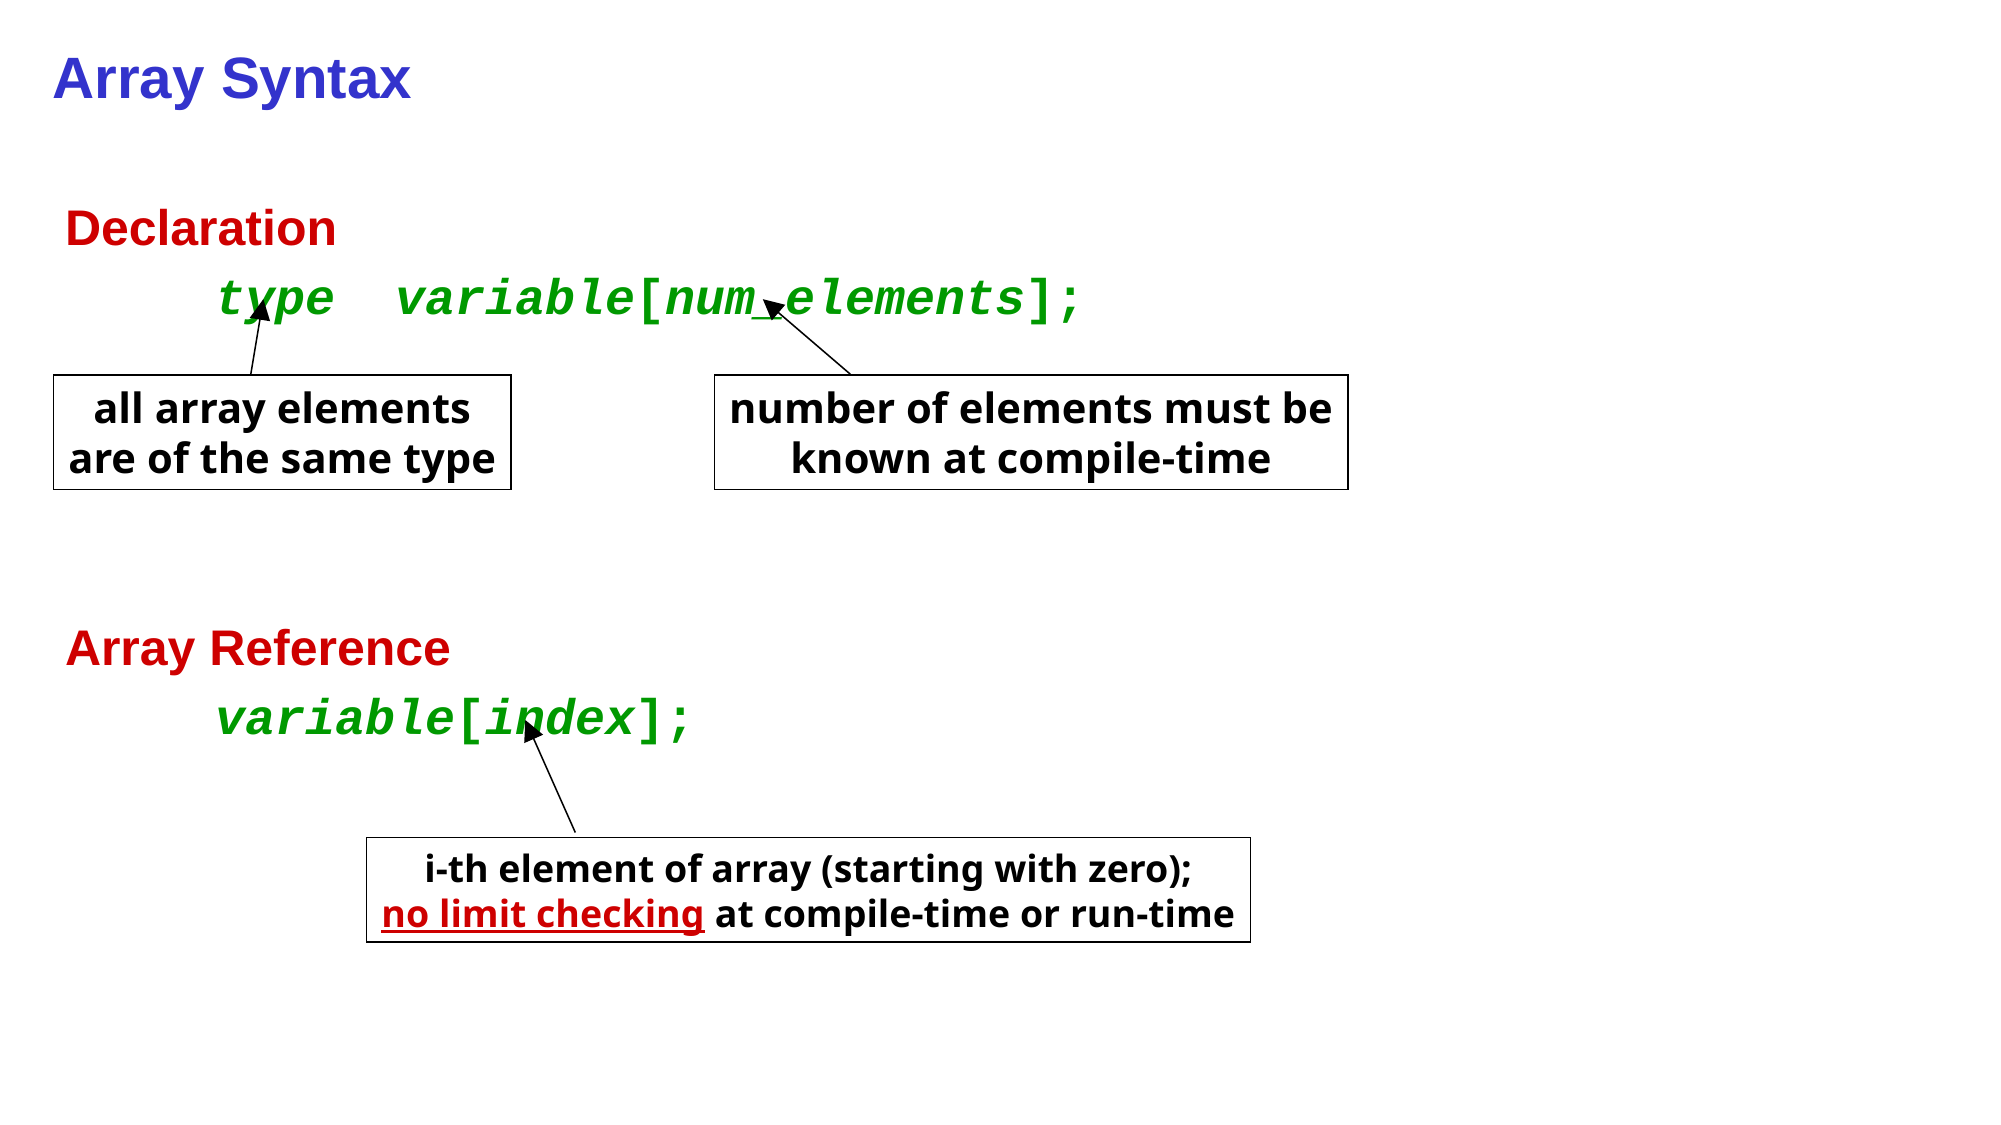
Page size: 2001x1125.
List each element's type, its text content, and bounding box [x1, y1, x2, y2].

text_box [524, 720, 576, 833]
text_box all array elements are of the same type [53, 374, 512, 490]
title Array Syntax [37, 31, 1938, 119]
text_box [249, 299, 271, 375]
list Declaration type variable[num_elements]; Array Reference variable[index]; [50, 187, 1950, 1000]
text_box number of elements must be known at compile-time [714, 374, 1349, 490]
text_box i-th element of array (starting with zero); no limit checking at compile-time or run-time [366, 837, 1251, 943]
text_box [762, 299, 851, 375]
